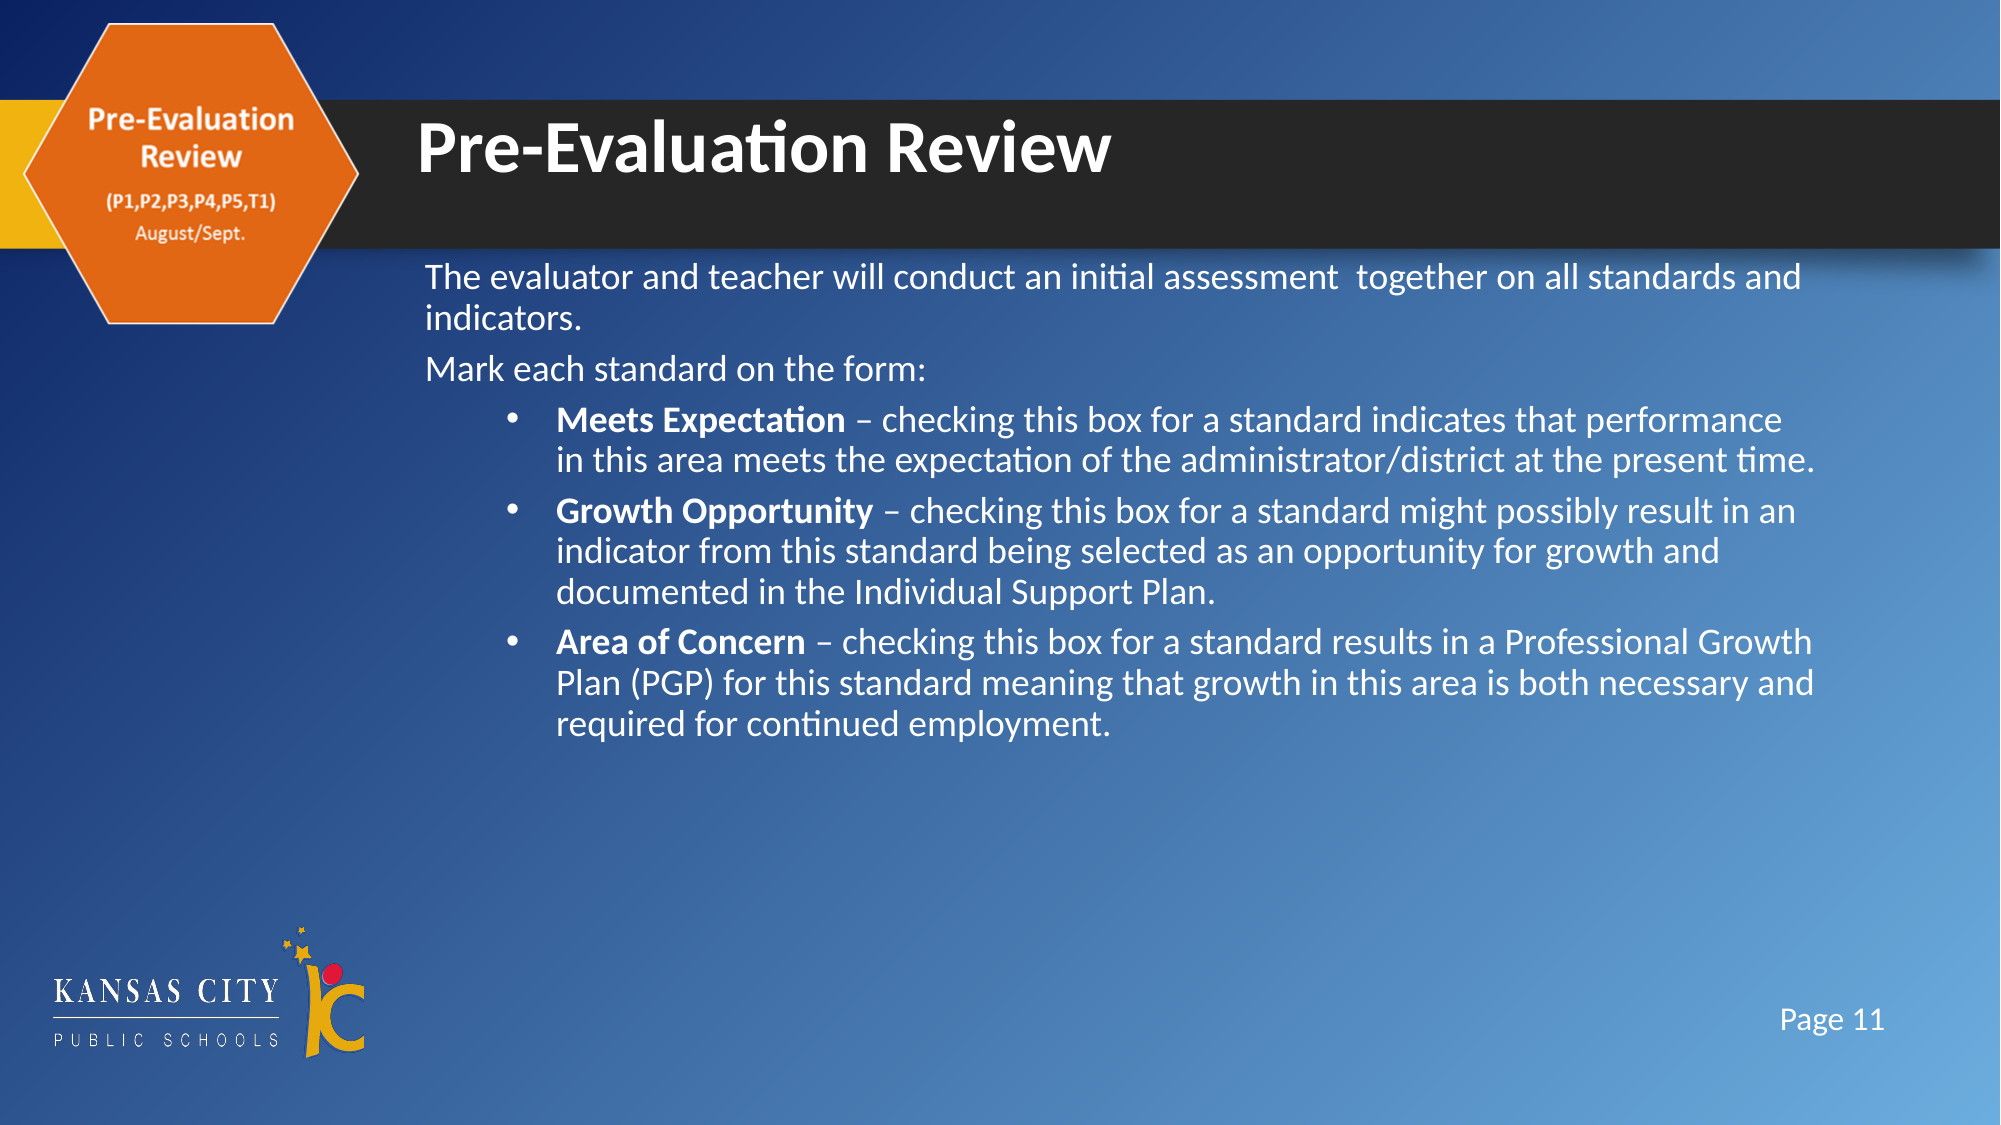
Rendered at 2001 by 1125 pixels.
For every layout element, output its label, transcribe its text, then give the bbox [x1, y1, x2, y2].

slide_number Page 11 [1764, 989, 2000, 1125]
list The evaluator and teacher will conduct an initial assessment together on all standards and indicators. Mark each standard on the form: Meets Expectation – checking this box for a standard indicates that performance in this area meets the expectation of the administrator/district at the present time. Growth Opportunity – checking this box for a standard might possibly result in an indicator from this standard being selected as an opportunity for growth and documented in the Individual Support Plan. Area of Concern – checking this box for a standard results in a Professional Growth Plan (PGP) for this standard meaning that growth in this area is both necessary and required for continued employment. [334, 249, 1835, 1023]
picture [1835, 246, 2001, 299]
picture [0, 23, 360, 325]
picture [53, 926, 364, 1058]
title Pre-Evaluation Review [364, 100, 1874, 225]
